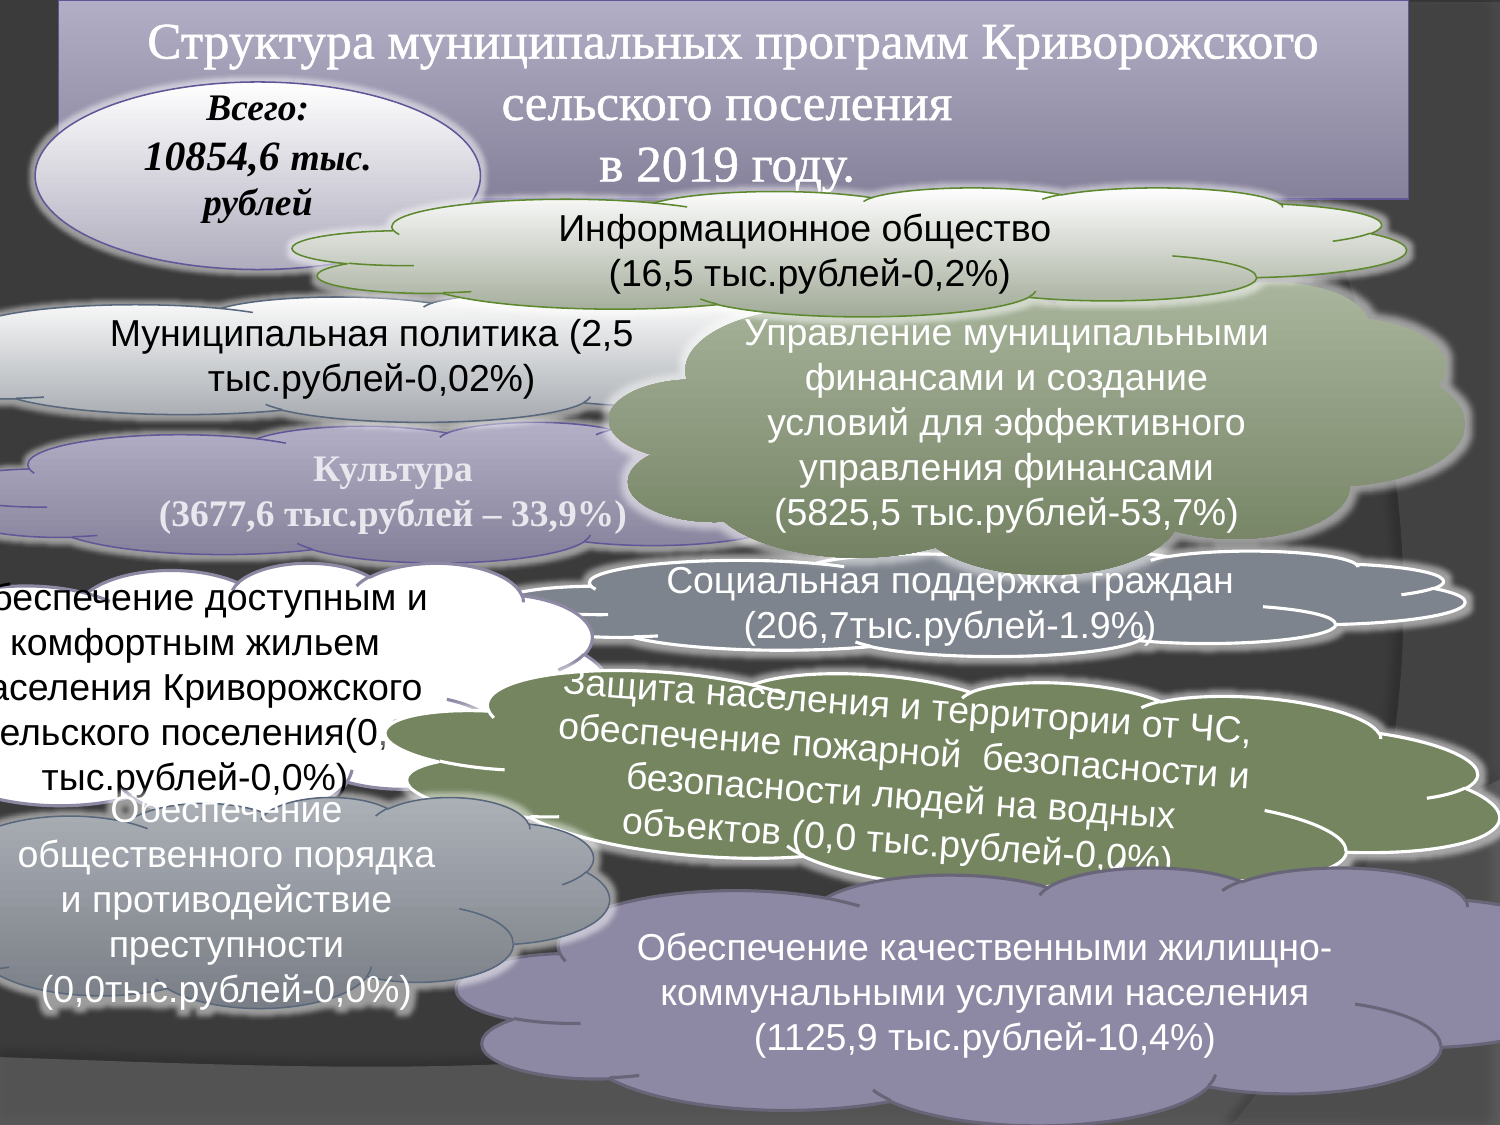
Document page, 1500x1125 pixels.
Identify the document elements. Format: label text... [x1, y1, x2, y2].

text_box Муниципальная политика (2,5 тыс.рублей-0,02%) [0, 296, 714, 424]
text_box Информационное общество (16,5 тыс.рублей-0,2%) [291, 187, 1408, 318]
text_box Обеспечение общественного порядка и противодействие преступности (0,0тыс.рублей-0,0%) [0, 796, 611, 1010]
text_box Всего: 10854,6 тыс. рублей [34, 81, 482, 271]
text_box Защита населения и территории от ЧС, обеспечение пожарной безопасности и безопасности людей на водных объектов (0,0 тыс.рублей-0,0%) [383, 668, 1500, 885]
text_box Обеспечение качественными жилищно-коммунальными услугами населения (1125,9 тыс.рублей-10,4%) [454, 866, 1500, 1125]
text_box Культура (3677,6 тыс.рублей – 33,9%) [0, 422, 728, 564]
text_box Обеспечение доступным и комфортным жильем населения Криворожского сельского поселения(0,0 тыс.рублей-0,0%) [0, 561, 597, 808]
text_box Социальная поддержка граждан (206,7тыс.рублей-1.9%) [522, 549, 1467, 659]
title Структура муниципальных программ Криворожского сельского поселения в 2019 году. [58, 0, 1409, 200]
text_box Управление муниципальными финансами и создание условий для эффективного управления финансами (5825,5 тыс.рублей-53,7%) [608, 286, 1466, 576]
